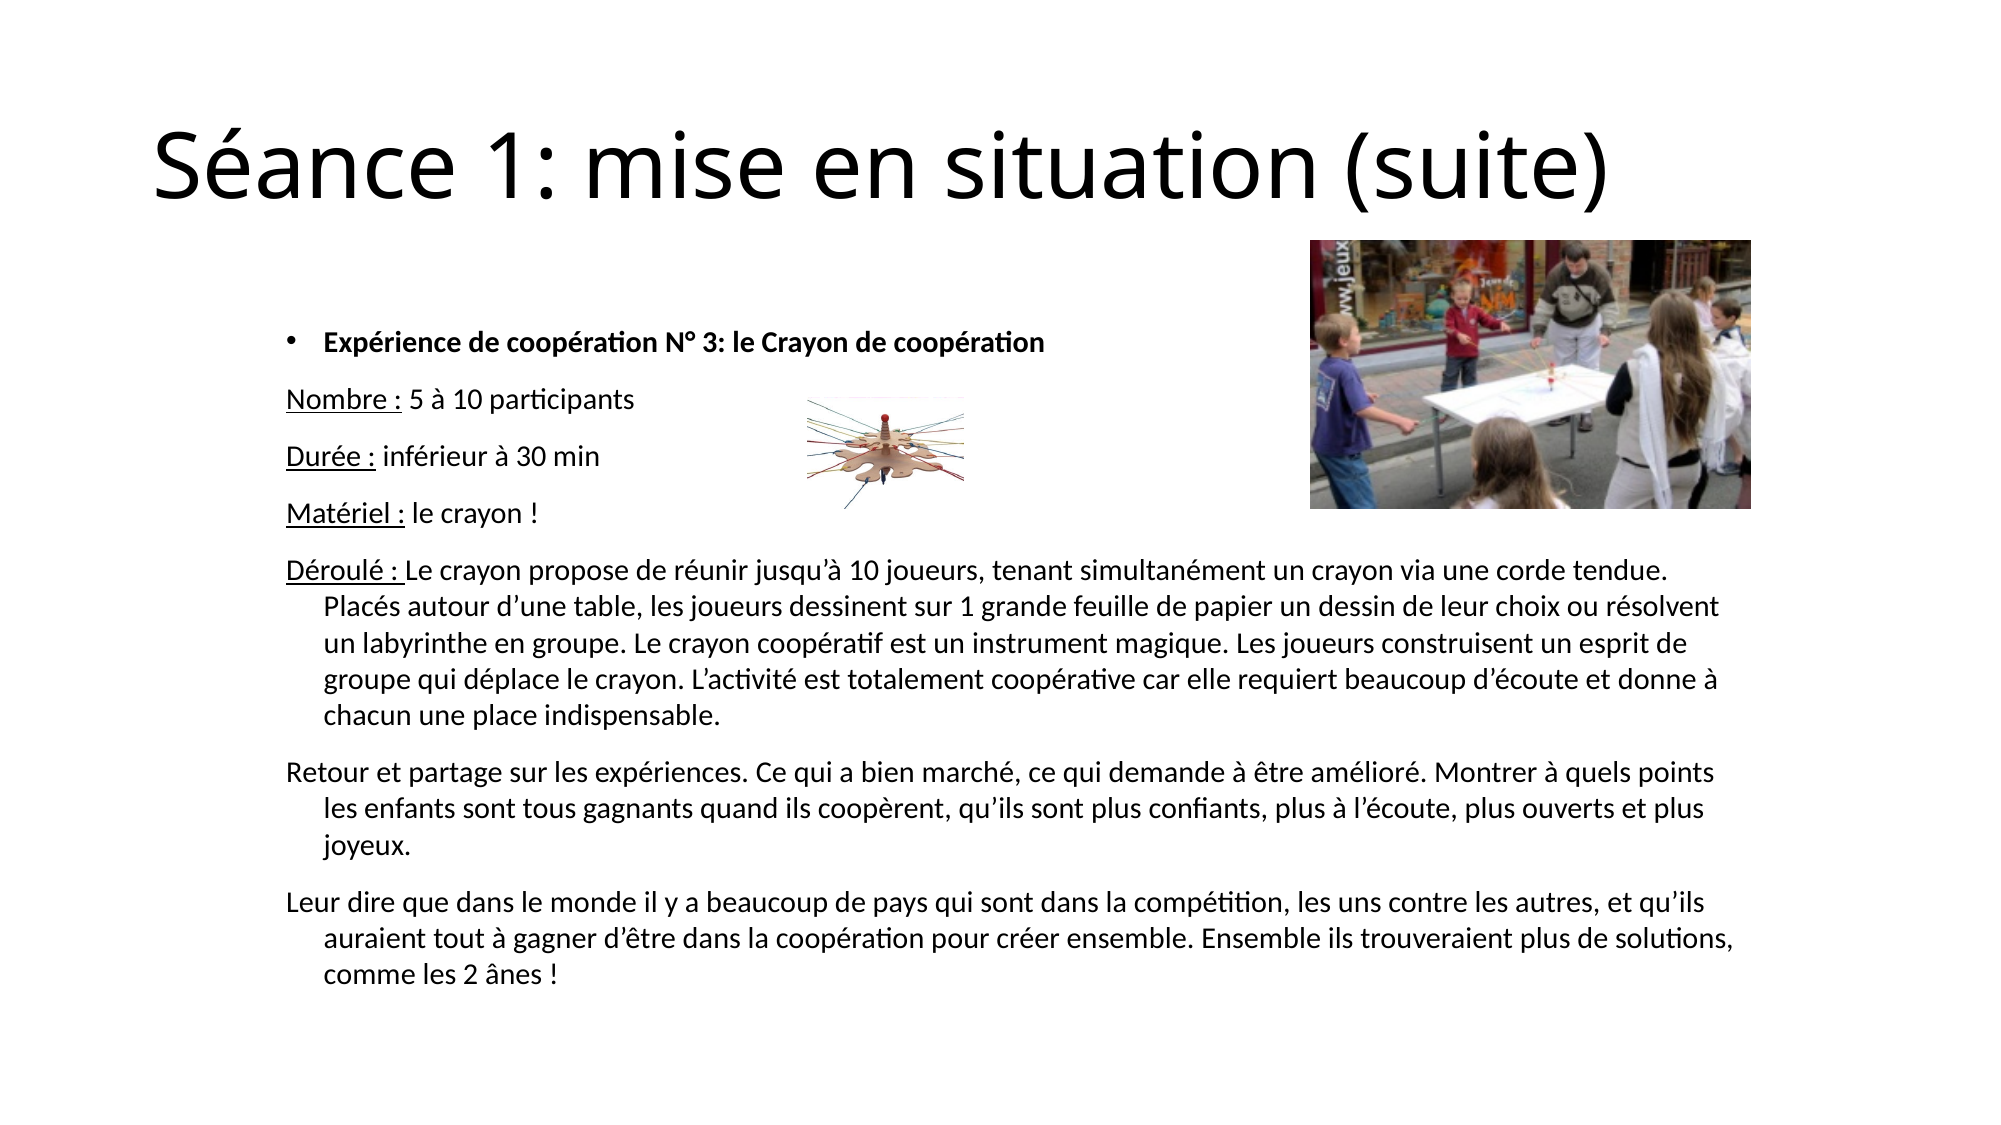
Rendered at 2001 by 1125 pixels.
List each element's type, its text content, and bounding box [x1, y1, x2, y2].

title Séance 1: mise en situation (suite) [137, 59, 1863, 278]
picture [807, 397, 964, 509]
picture [1310, 240, 1751, 509]
list Expérience de coopération N° 3: le Crayon de coopération Nombre : 5 à 10 participants Durée : inférieur à 30 min Matériel : le crayon ! Déroulé : Le crayon propose de réunir jusqu’à 10 joueurs, tenant simultanément un crayon via une corde tendue. Placés autour d’une table, les joueurs dessinent sur 1 grande feuille de papier un dessin de leur choix ou résolvent un labyrinthe en groupe. Le crayon coopératif est un instrument magique. Les joueurs construisent un esprit de groupe qui déplace le crayon. L’activité est totalement coopérative car elle requiert beaucoup d’écoute et donne à chacun une place indispensable. Retour et partage sur les expériences. Ce qui a bien marché, ce qui demande à être amélioré. Montrer à quels points les enfants sont tous gagnants quand ils coopèrent, qu’ils sont plus confiants, plus à l’écoute, plus ouverts et plus joyeux. Leur dire que dans le monde il y a beaucoup de pays qui sont dans la compétition, les uns contre les autres, et qu’ils auraient tout à gagner d’être dans la coopération pour créer ensemble. Ensemble ils trouveraient plus de solutions, comme les 2 ânes ! [271, 314, 1751, 1125]
